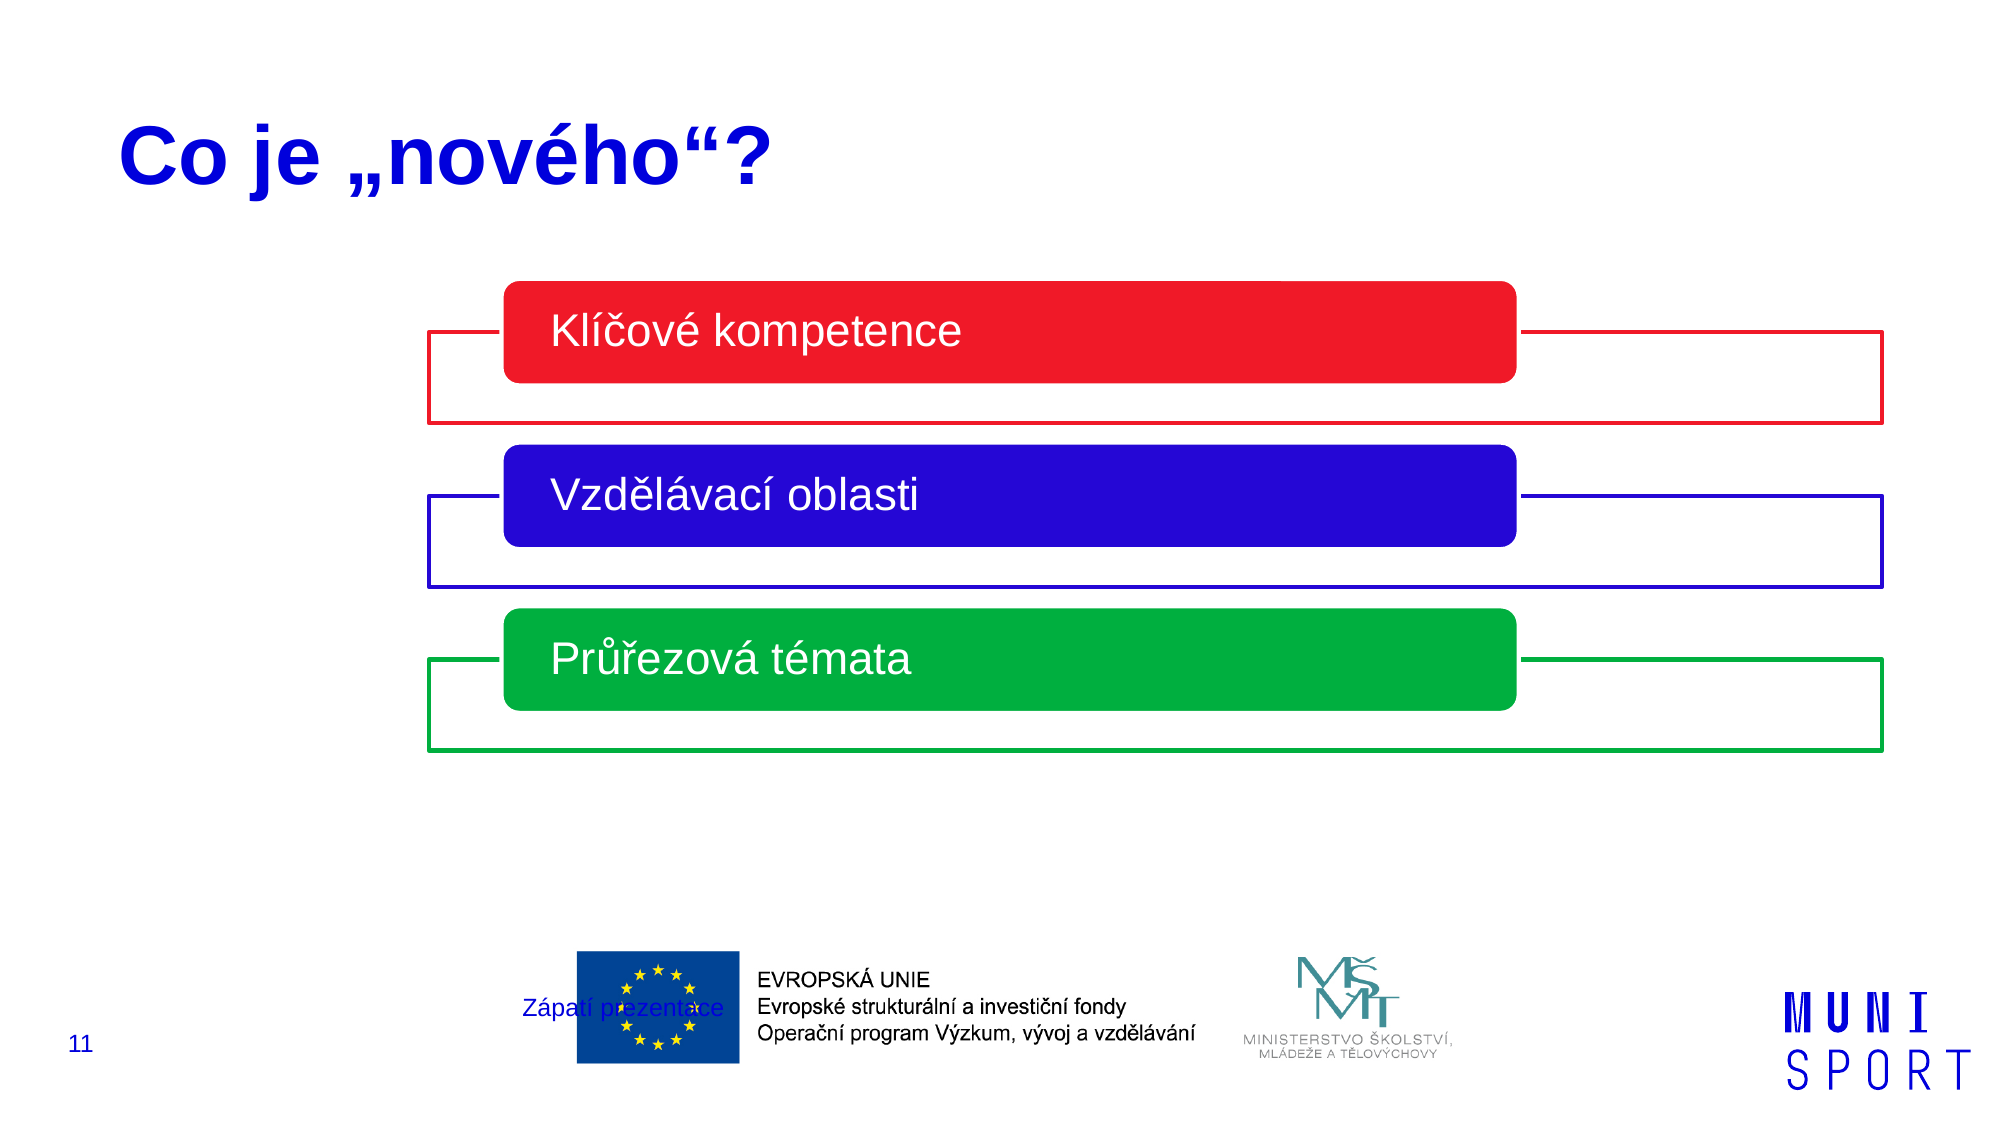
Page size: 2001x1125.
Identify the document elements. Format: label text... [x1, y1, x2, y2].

title Co je „nového“? [118, 118, 1883, 193]
footer Zápatí prezentace [522, 895, 1506, 1119]
slide_number 11 [67, 1021, 110, 1063]
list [428, 277, 1883, 753]
